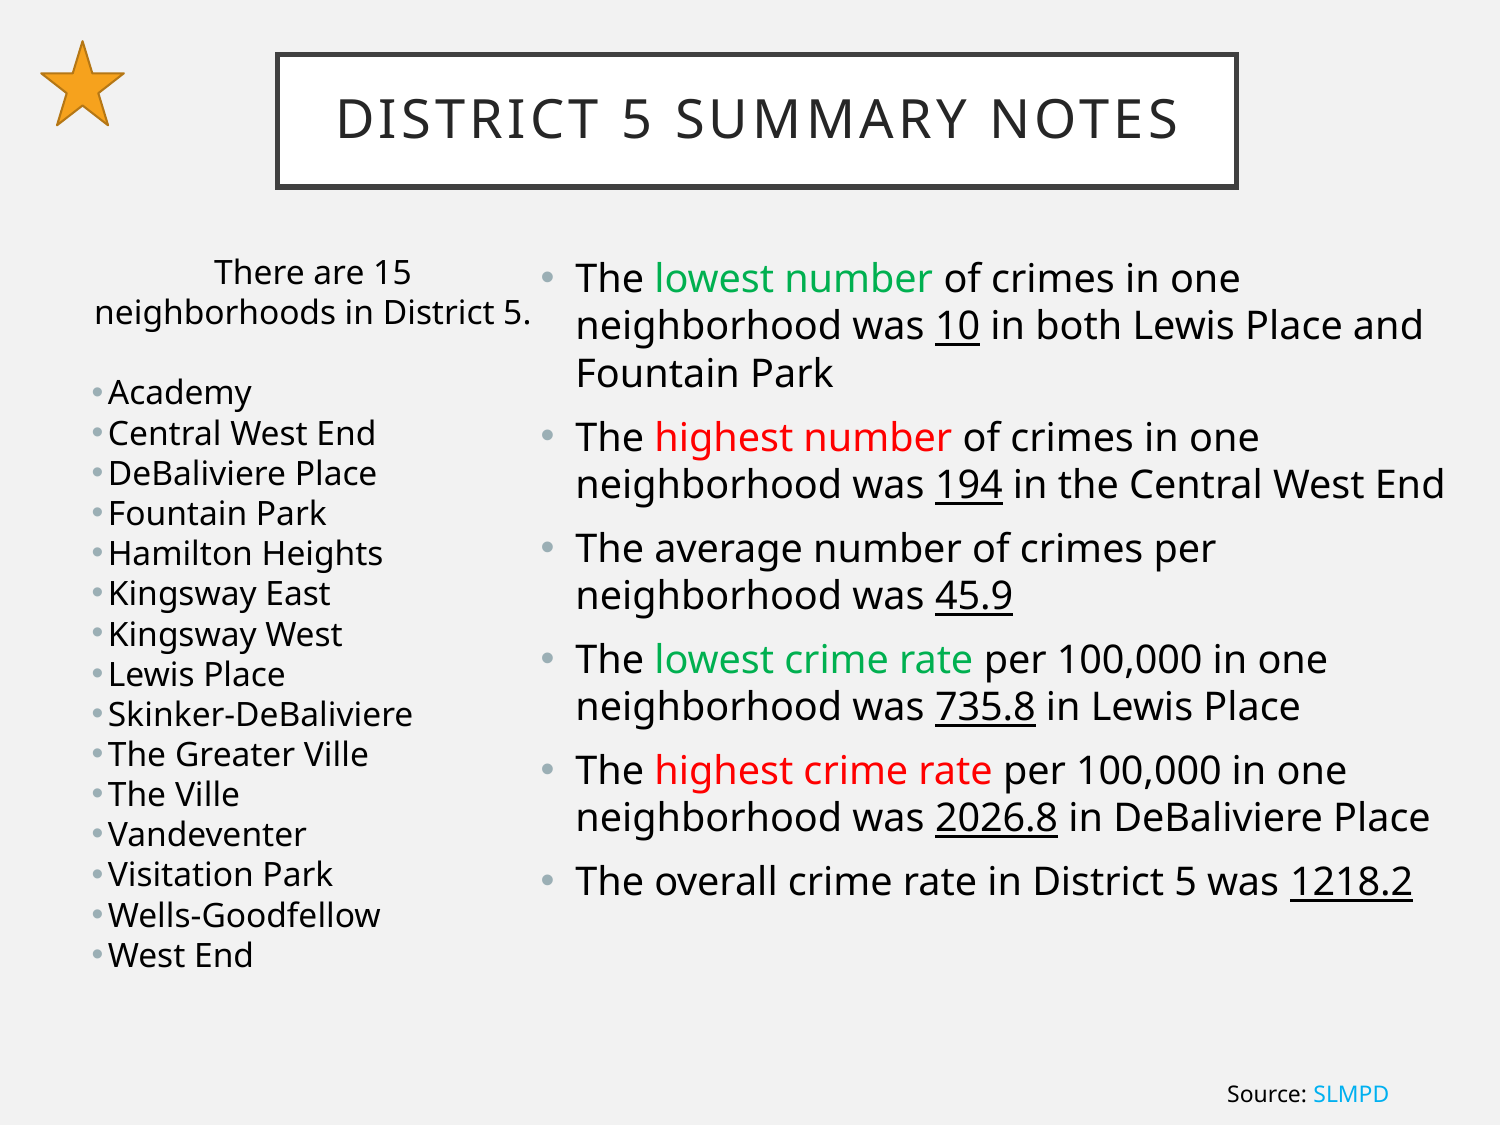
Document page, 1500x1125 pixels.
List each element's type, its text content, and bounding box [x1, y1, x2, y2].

text_box There are 15 neighborhoods in District 5. Academy Central West End DeBaliviere Place Fountain Park Hamilton Heights Kingsway East Kingsway West Lewis Place Skinker-DeBaliviere The Greater Ville The Ville Vandeventer Visitation Park Wells-Goodfellow West End [76, 243, 550, 1012]
text_box Source: SLMPD [1210, 1071, 1406, 1118]
title District 5 Summary Notes [275, 52, 1239, 190]
text_box [40, 40, 125, 127]
list The lowest number of crimes in one neighborhood was 10 in both Lewis Place and Fountain Park The highest number of crimes in one neighborhood was 194 in the Central West End The average number of crimes per neighborhood was 45.9 The lowest crime rate per 100,000 in one neighborhood was 735.8 in Lewis Place The highest crime rate per 100,000 in one neighborhood was 2026.8 in DeBaliviere Place The overall crime rate in District 5 was 1218.2 [525, 245, 1471, 1014]
